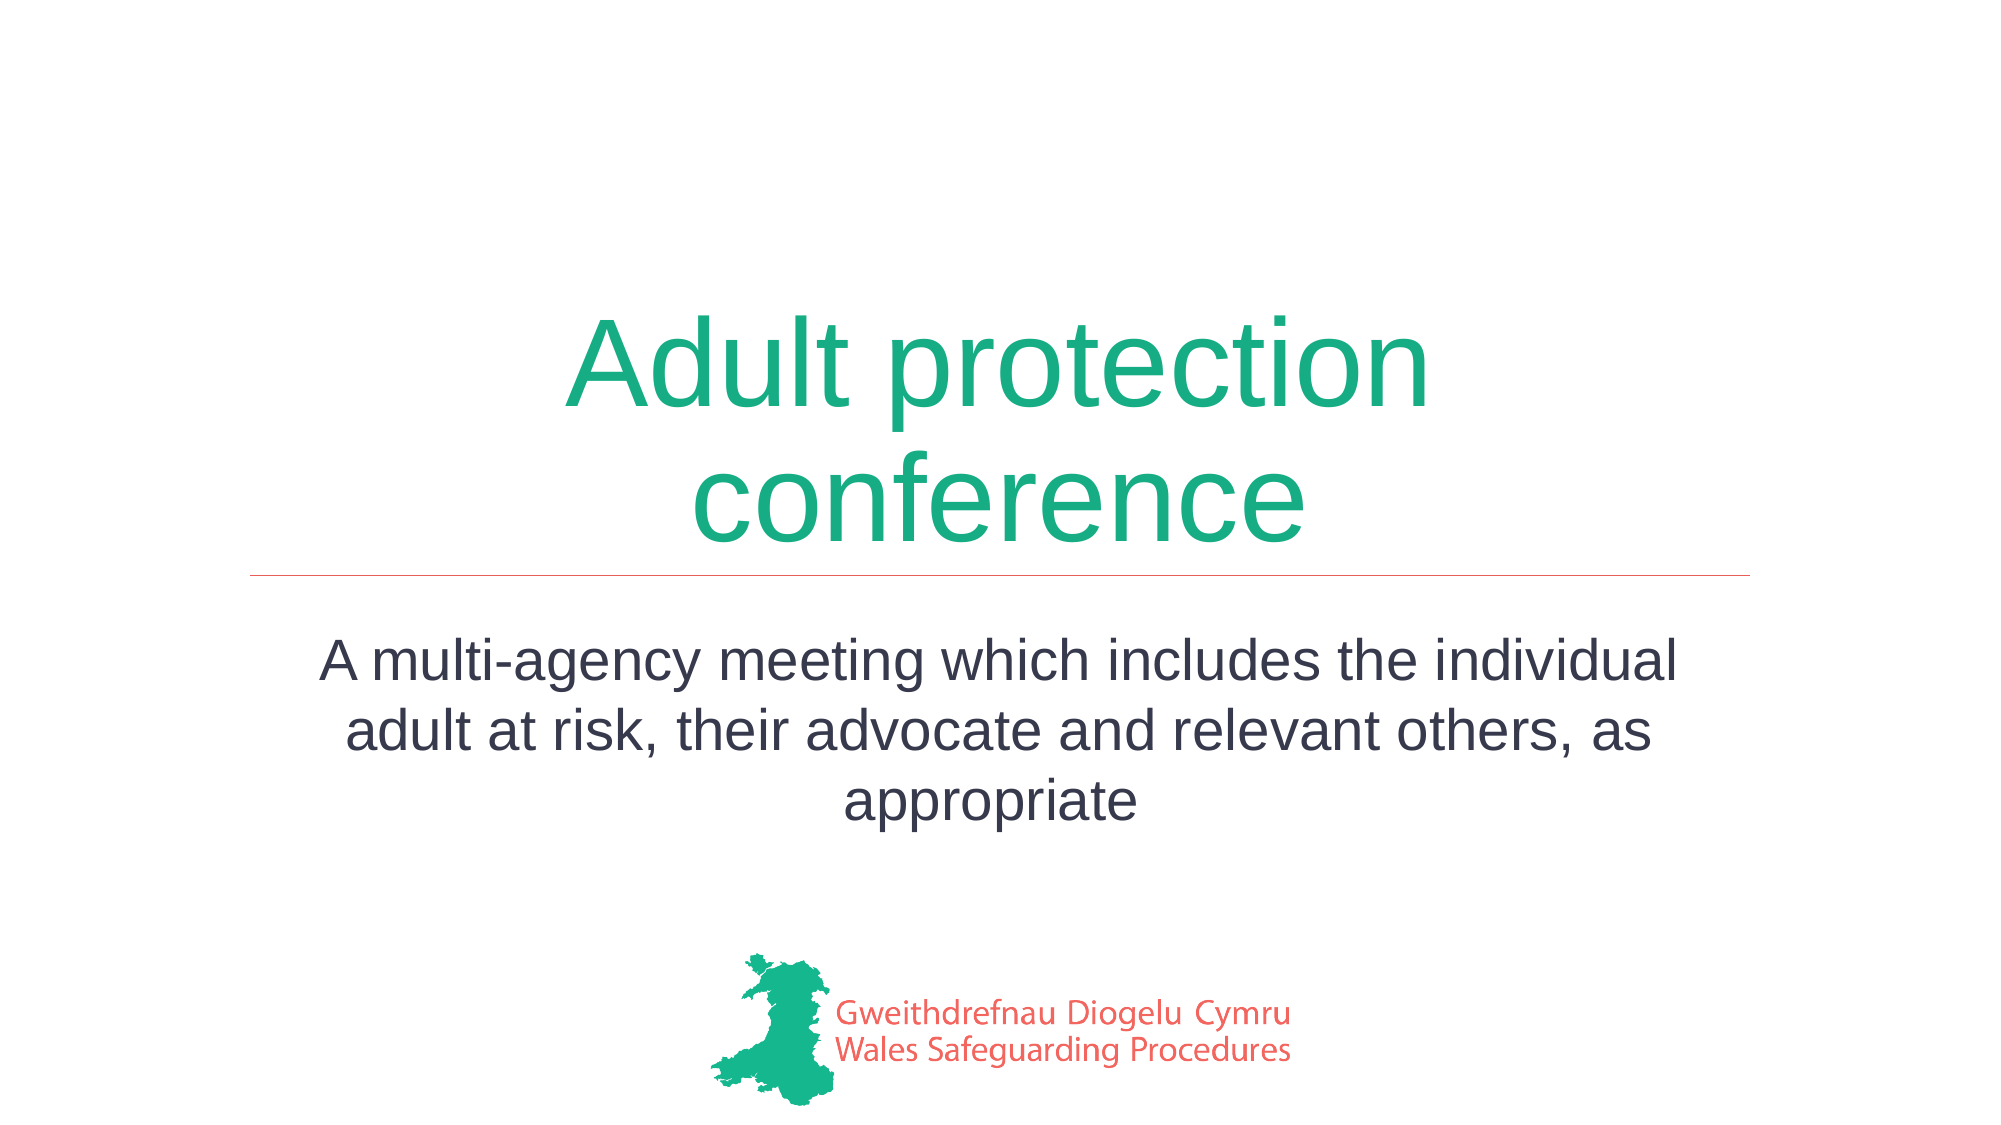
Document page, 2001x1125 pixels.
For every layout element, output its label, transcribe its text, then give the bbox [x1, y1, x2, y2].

picture [710, 953, 1290, 1106]
title Adult protection conference [249, 184, 1750, 576]
text_box A multi-agency meeting which includes the individual adult at risk, their advocate and relevant others, as appropriate [249, 614, 1750, 840]
